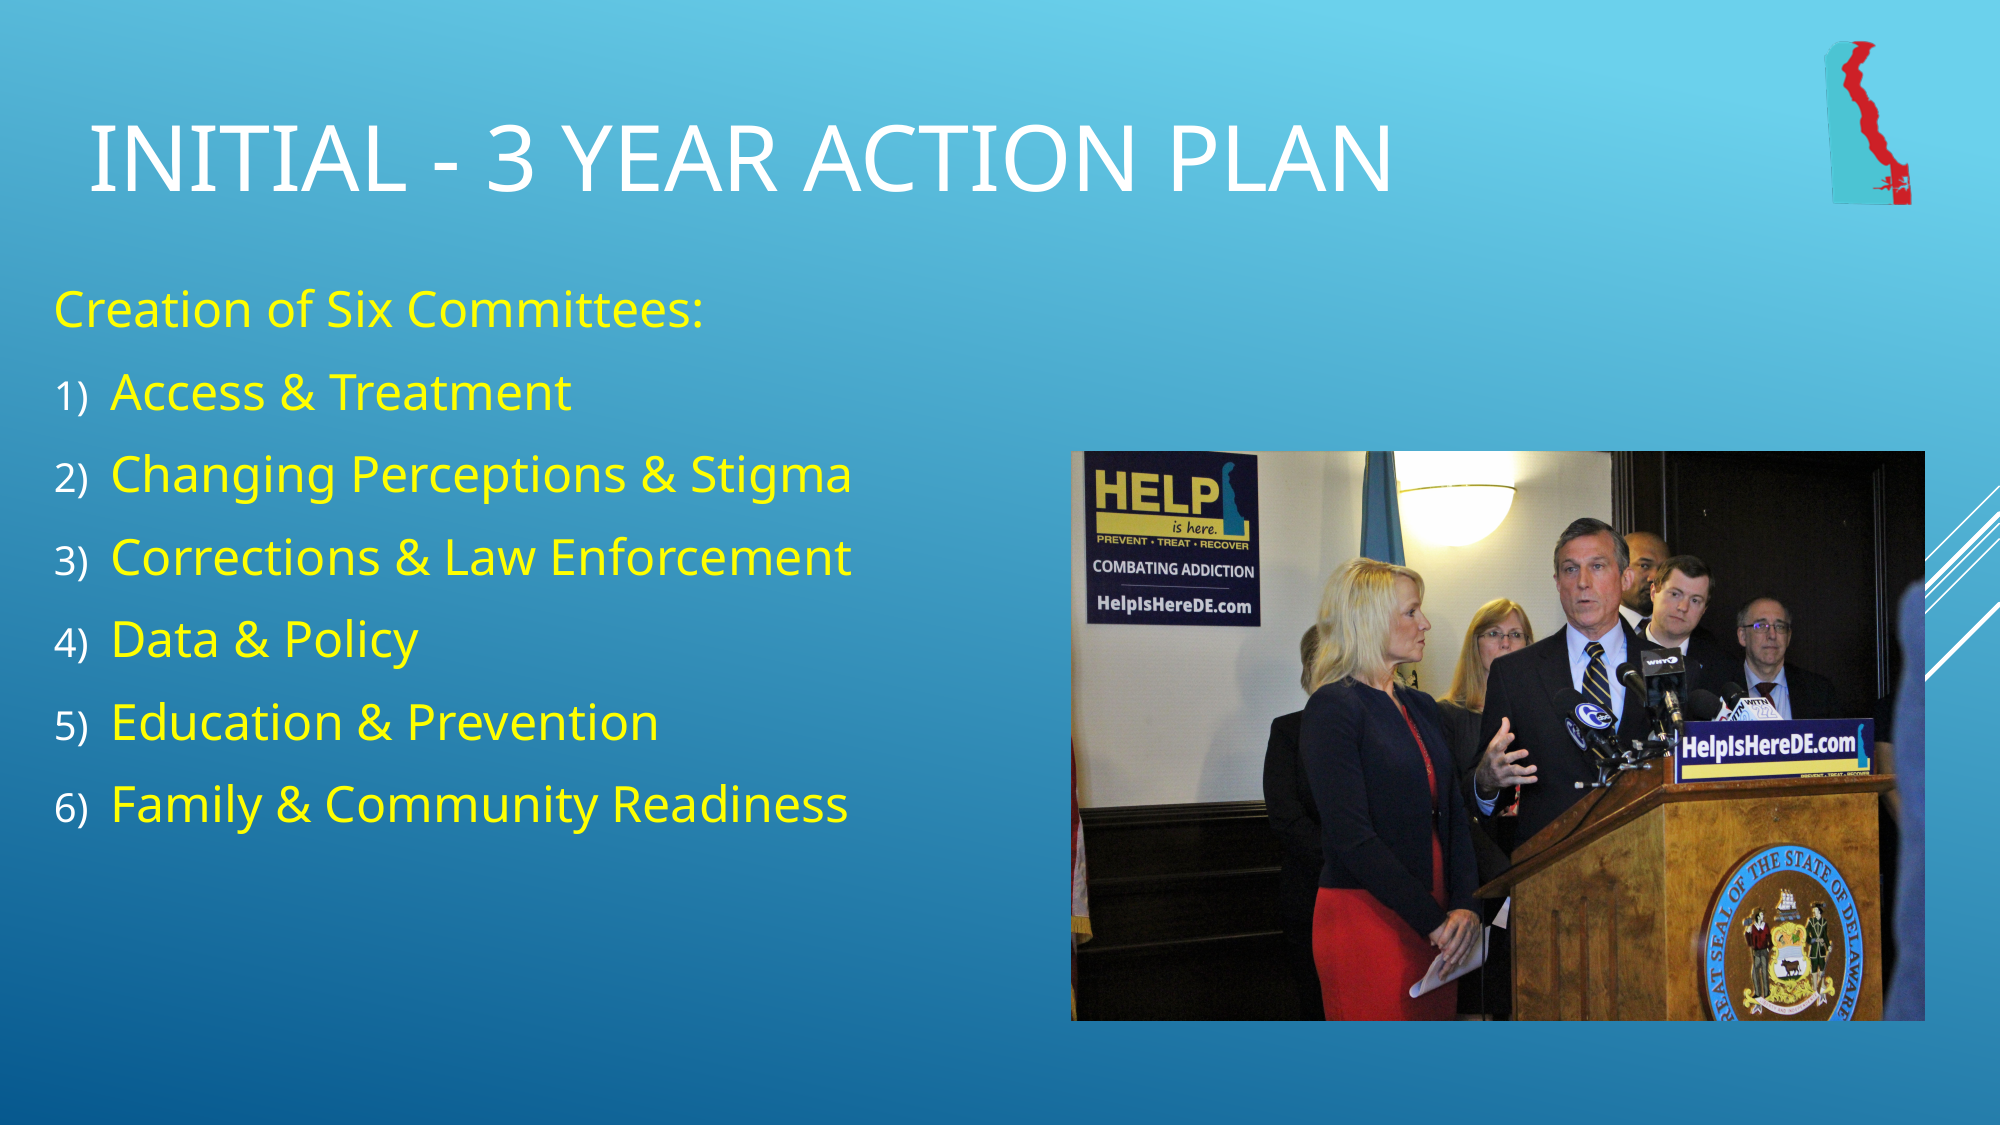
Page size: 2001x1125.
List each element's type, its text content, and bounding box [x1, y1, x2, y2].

picture [1071, 451, 1926, 1021]
picture [1660, 0, 2000, 292]
title Initial - 3 Year action plan [73, 60, 1441, 218]
list Creation of Six Committees: Access & Treatment Changing Perceptions & Stigma Corrections & Law Enforcement Data & Policy Education & Prevention Family & Community Readiness [39, 270, 986, 988]
